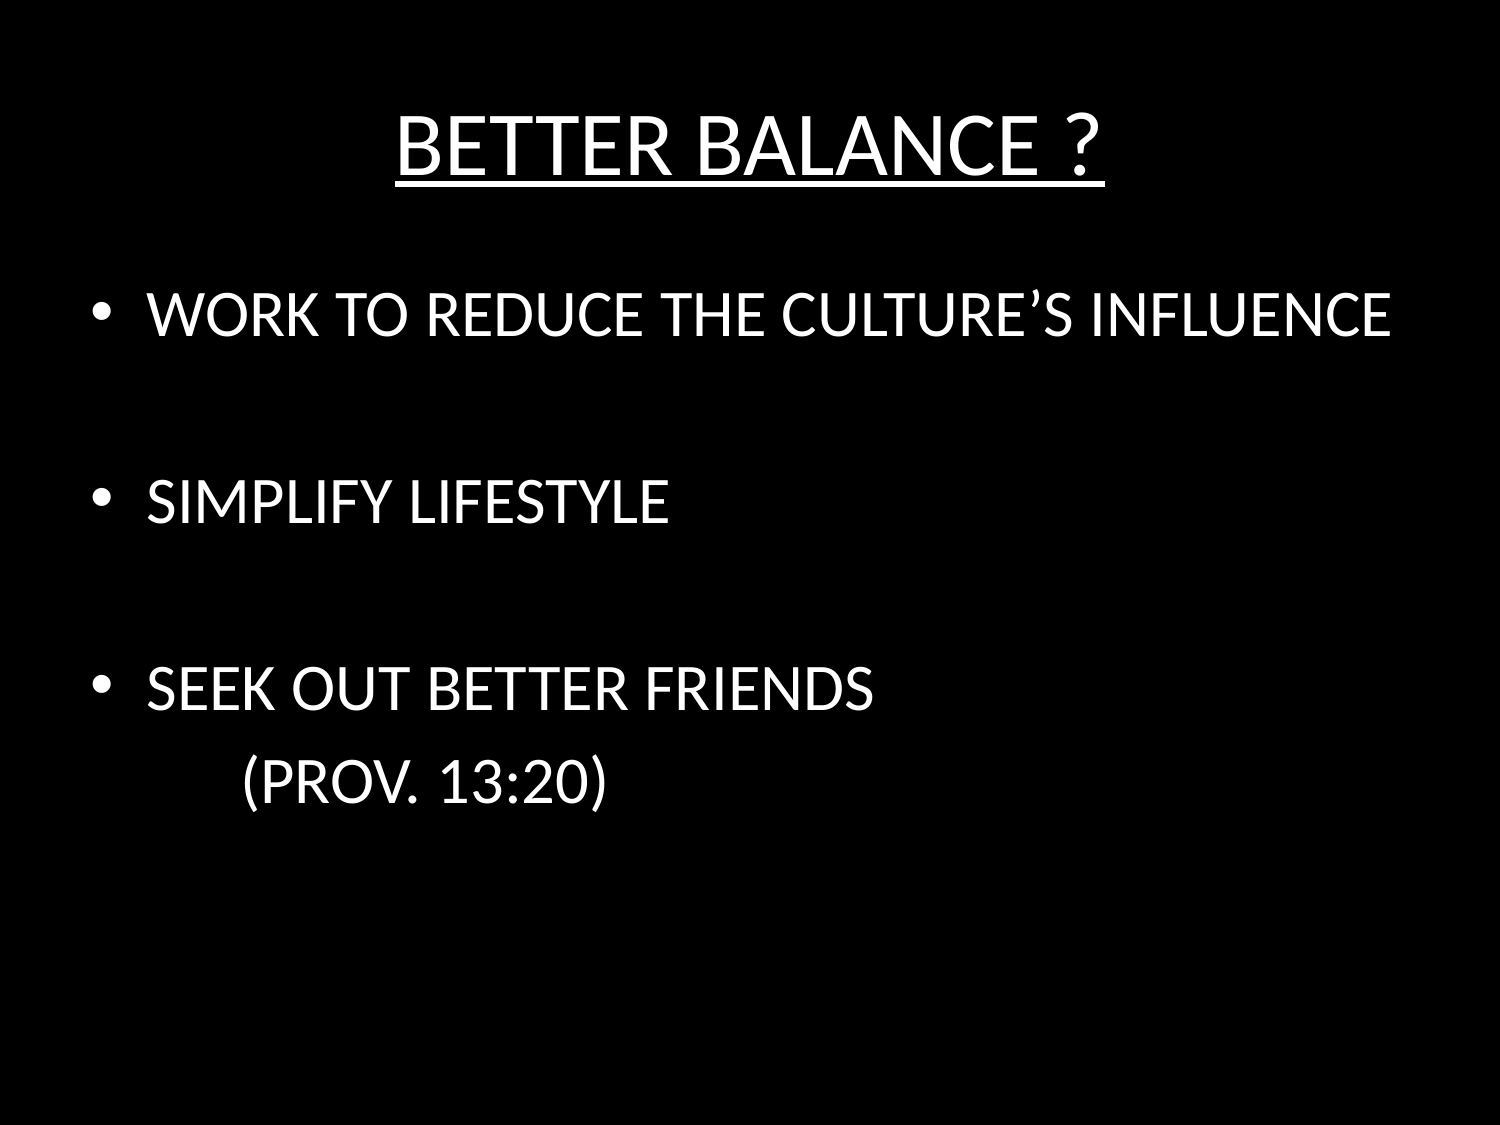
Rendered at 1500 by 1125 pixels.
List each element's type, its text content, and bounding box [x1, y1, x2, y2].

title BETTER BALANCE ? [75, 45, 1425, 233]
list WORK TO REDUCE THE CULTURE’S INFLUENCE SIMPLIFY LIFESTYLE SEEK OUT BETTER FRIENDS (PROV. 13:20) [75, 262, 1425, 1005]
